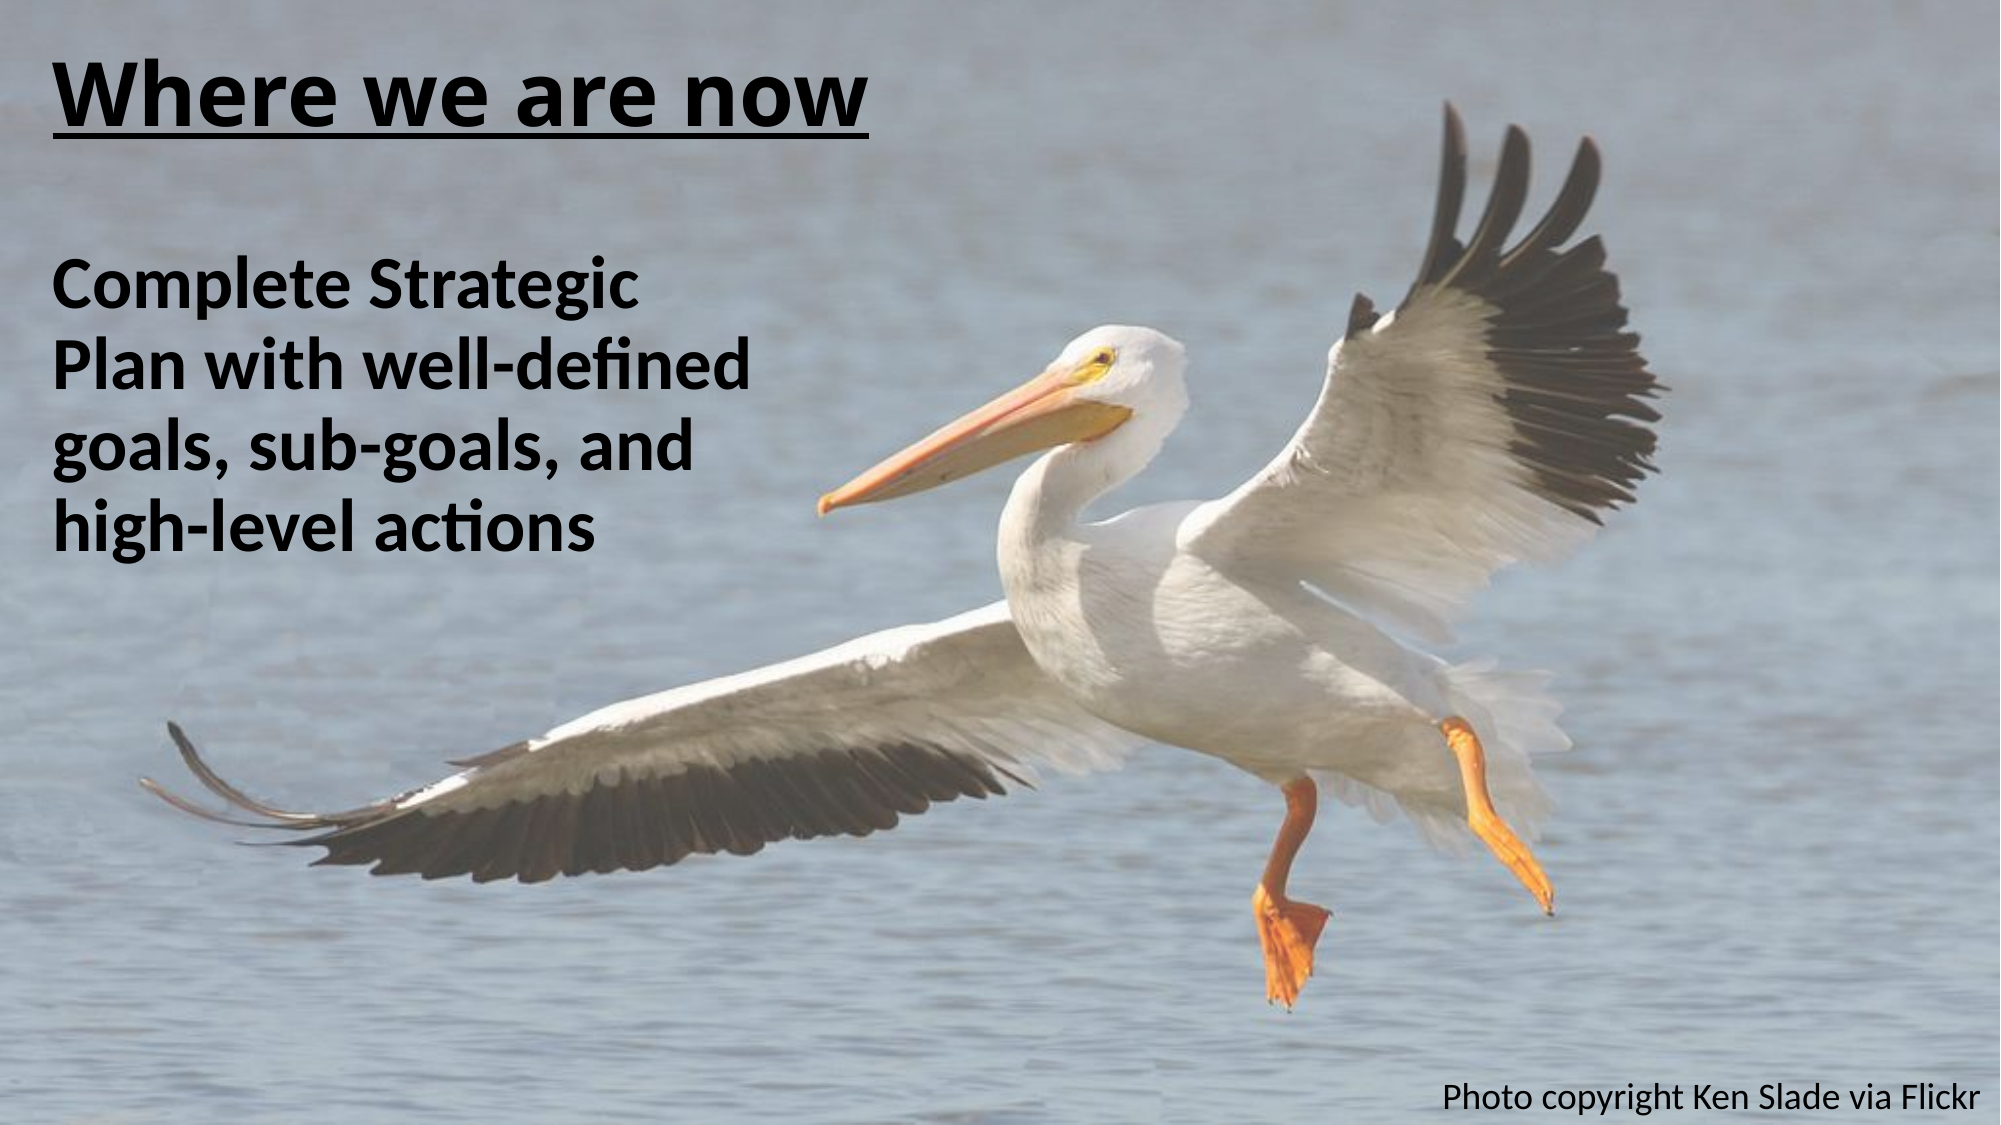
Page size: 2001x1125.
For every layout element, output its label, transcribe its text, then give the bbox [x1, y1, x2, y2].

title Where we are now [37, 0, 940, 196]
list Complete Strategic Plan with well-defined goals, sub-goals, and high-level actions [37, 236, 803, 596]
text_box Photo copyright Ken Slade via Flickr [1427, 1064, 1997, 1125]
